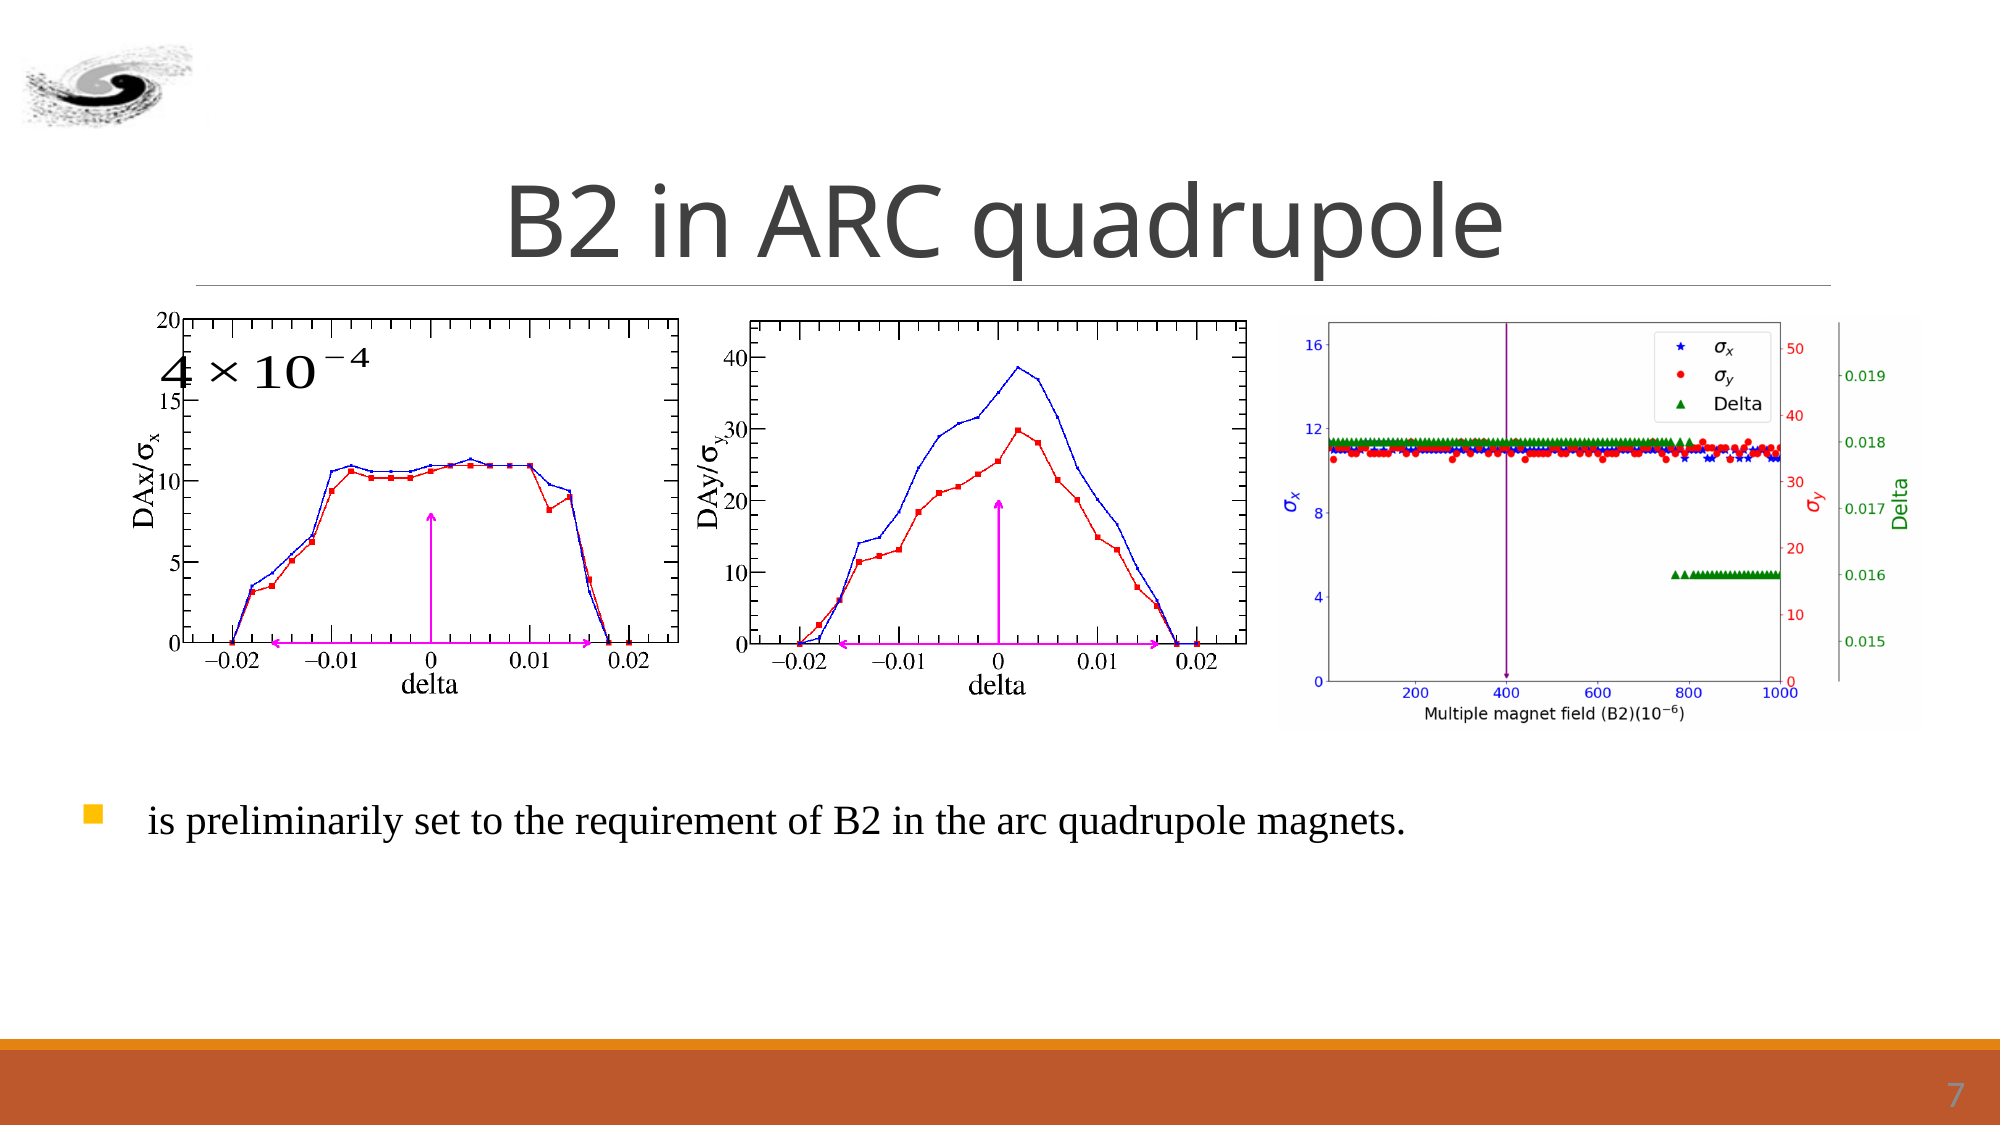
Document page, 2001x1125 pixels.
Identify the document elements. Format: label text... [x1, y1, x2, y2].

picture [1277, 315, 1922, 731]
text_box 7 [1921, 1070, 1991, 1116]
text_box B2 in ARC quadrupole [179, 46, 1830, 285]
picture [7, 11, 209, 153]
picture [125, 294, 1269, 711]
